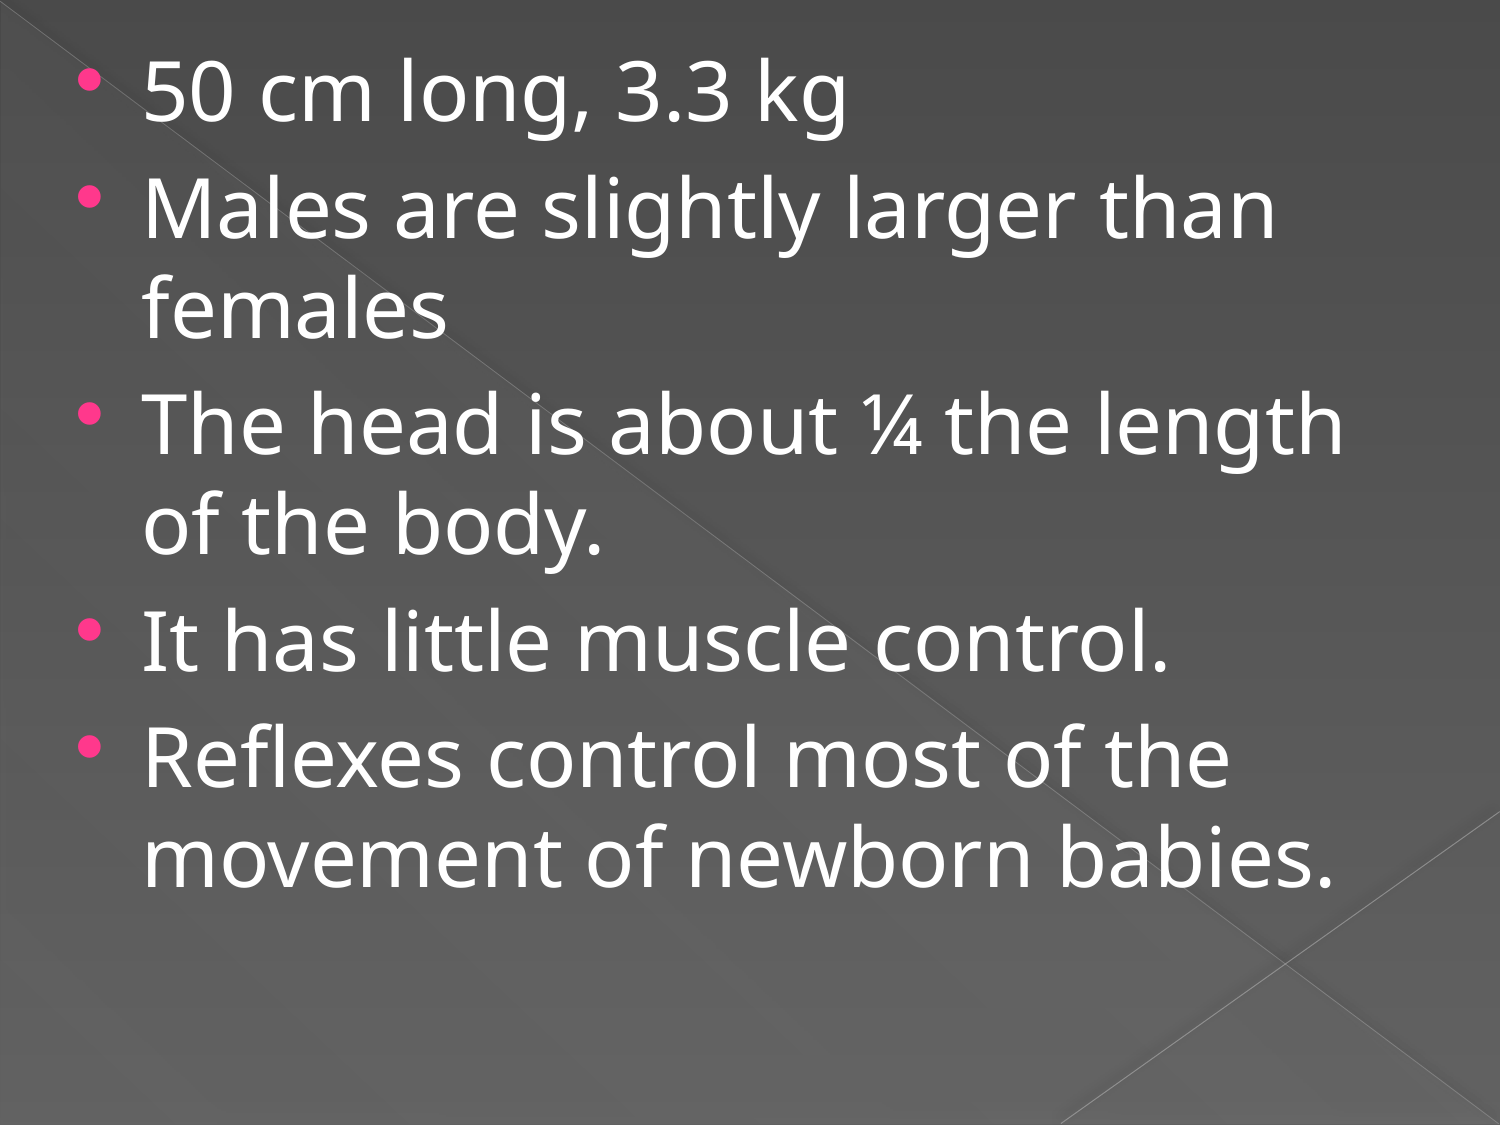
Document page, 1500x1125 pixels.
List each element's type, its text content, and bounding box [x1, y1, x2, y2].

list 50 cm long, 3.3 kg Males are slightly larger than females The head is about ¼ the length of the body. It has little muscle control. Reflexes control most of the movement of newborn babies. [53, 30, 1404, 1005]
